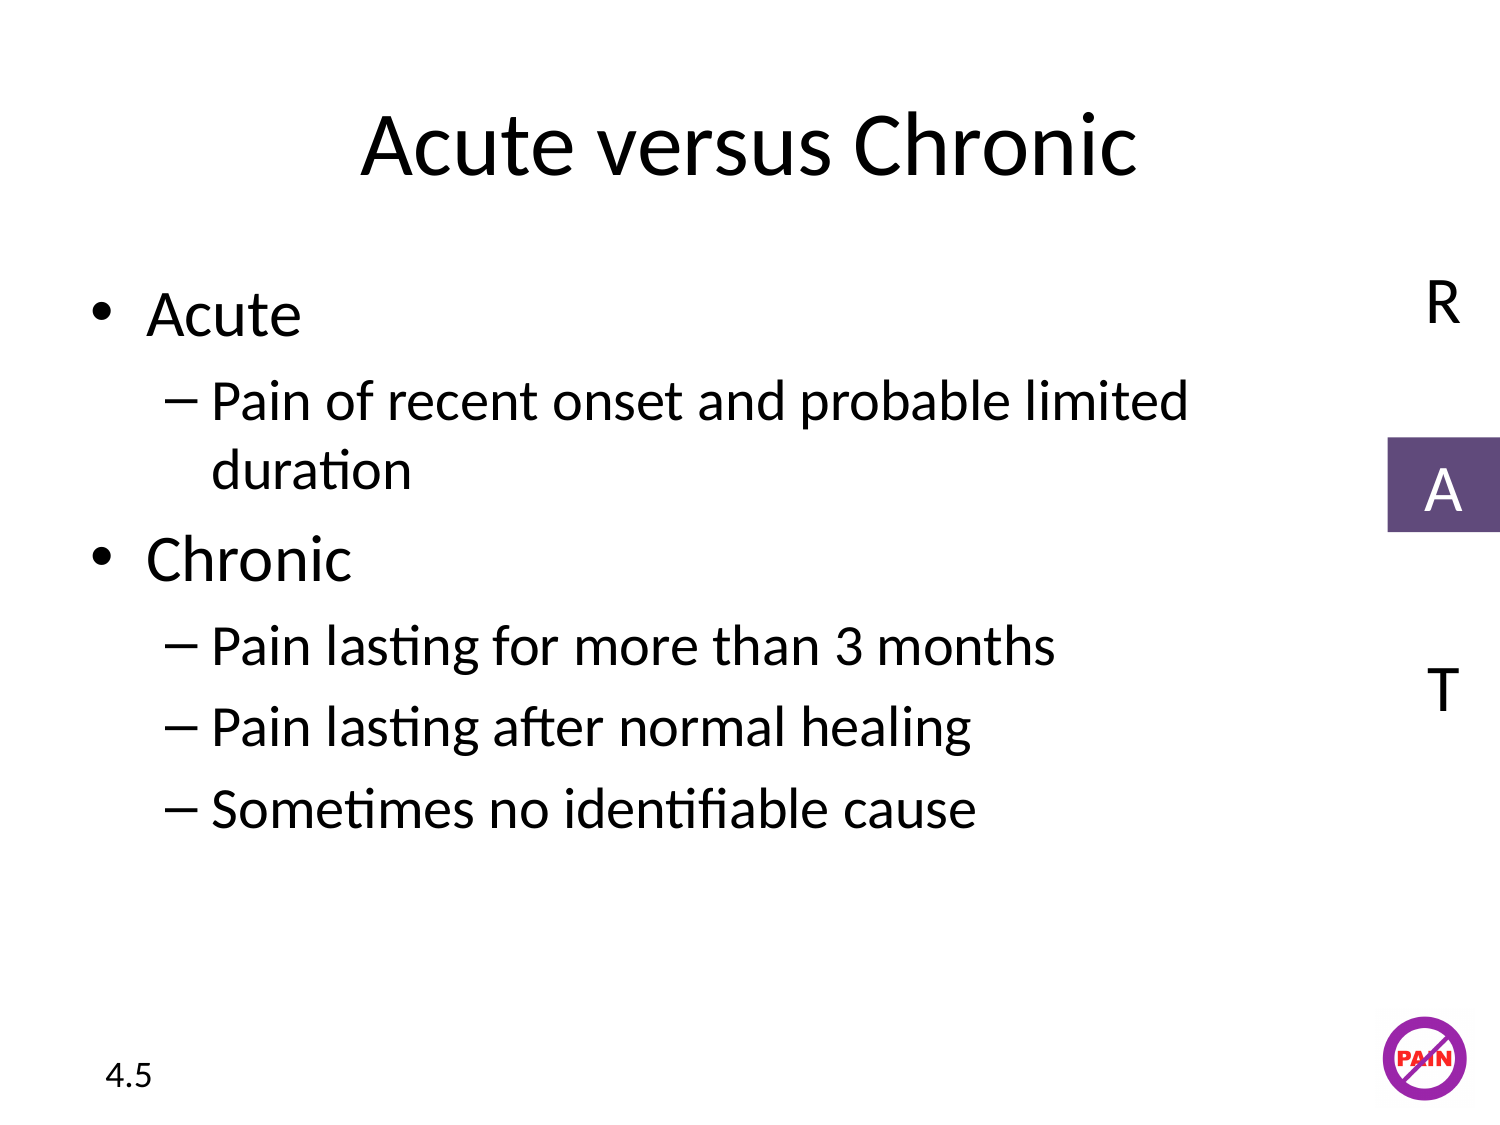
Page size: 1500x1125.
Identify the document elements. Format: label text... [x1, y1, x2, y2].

text_box 4.5 [0, 1042, 259, 1103]
title Acute versus Chronic [75, 45, 1425, 233]
list Acute Pain of recent onset and probable limited duration Chronic Pain lasting for more than 3 months Pain lasting after normal healing Sometimes no identifiable cause [75, 262, 1350, 1005]
picture [1375, 1008, 1475, 1108]
text_box R [1387, 249, 1500, 345]
text_box T [1387, 637, 1500, 733]
text_box A [1387, 437, 1500, 533]
